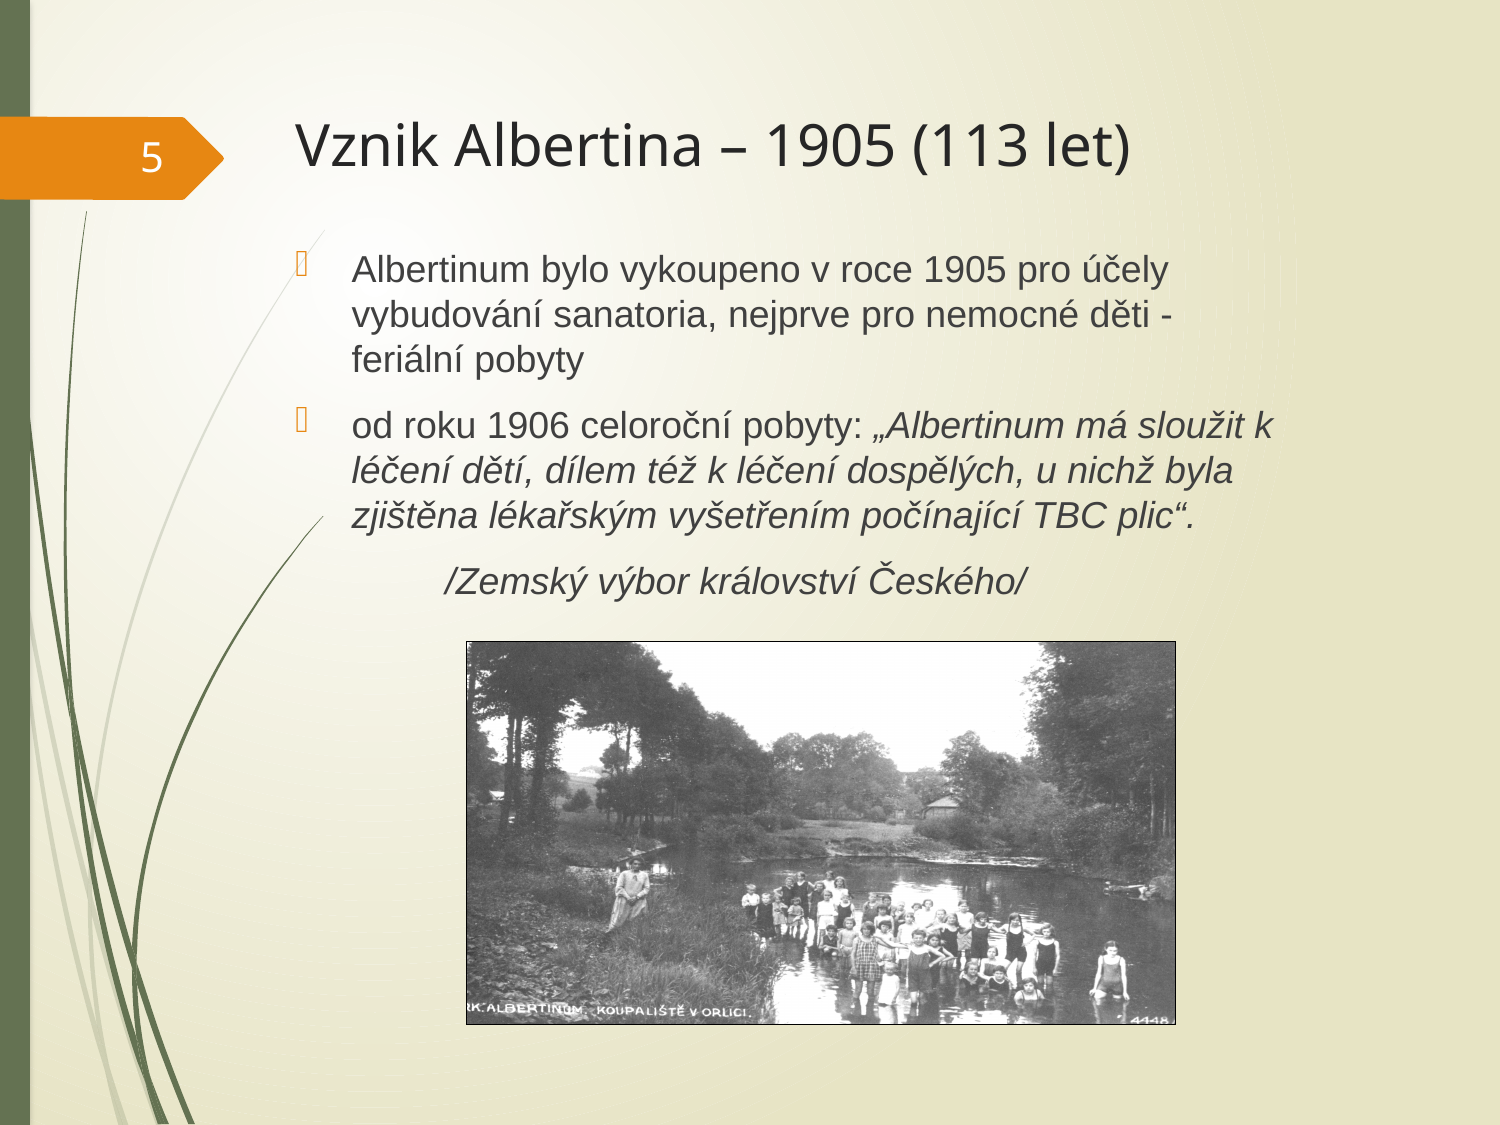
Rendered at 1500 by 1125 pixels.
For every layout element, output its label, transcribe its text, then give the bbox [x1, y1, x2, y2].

list Albertinum bylo vykoupeno v roce 1905 pro účely vybudování sanatoria, nejprve pro nemocné děti - feriální pobyty od roku 1906 celoroční pobyty: „Albertinum má sloužit k léčení dětí, dílem též k léčení dospělých, u nichž byla zjištěna lékařským vyšetřením počínající TBC plic“. /Zemský výbor království Českého/ [280, 237, 1300, 647]
title Vznik Albertina – 1905 (113 let) [280, 100, 1362, 218]
slide_number 5 [83, 129, 180, 190]
picture [466, 641, 1176, 1024]
